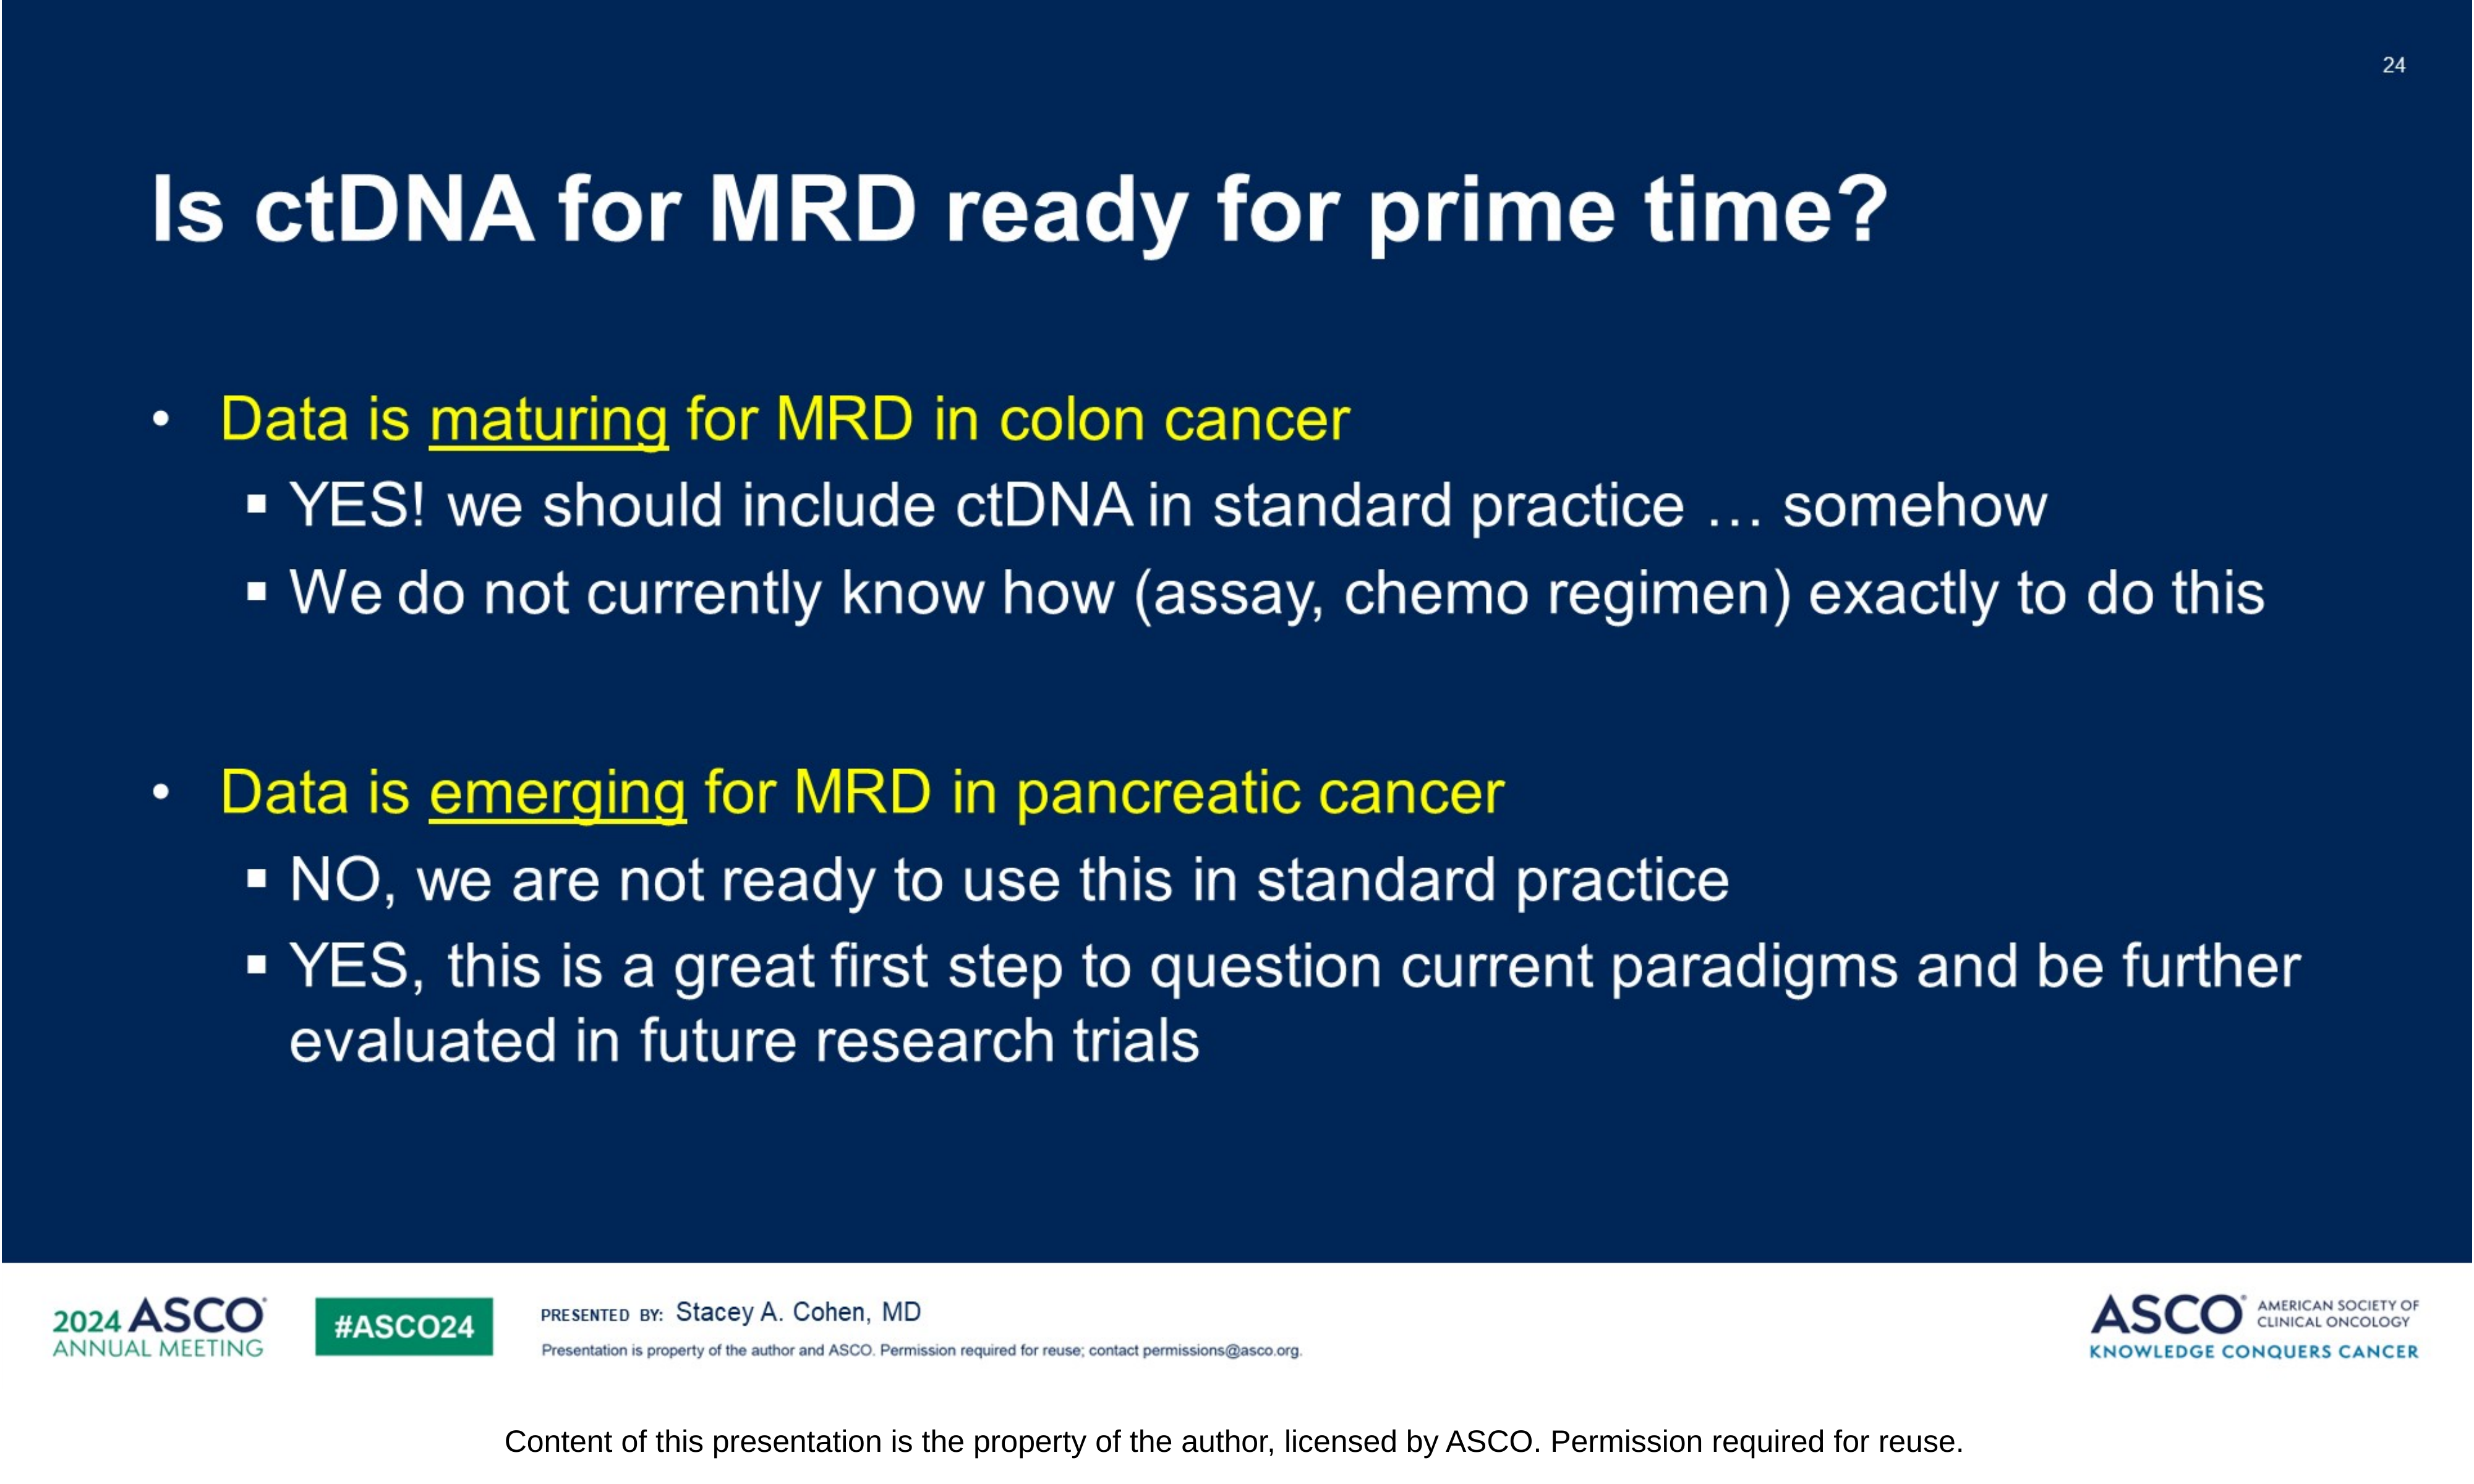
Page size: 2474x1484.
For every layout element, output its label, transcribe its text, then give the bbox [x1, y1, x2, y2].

text_box Content of this presentation is the property of the author, licensed by ASCO. Permission required for reuse. [0, 1399, 2474, 1477]
picture [2, 0, 2472, 1389]
